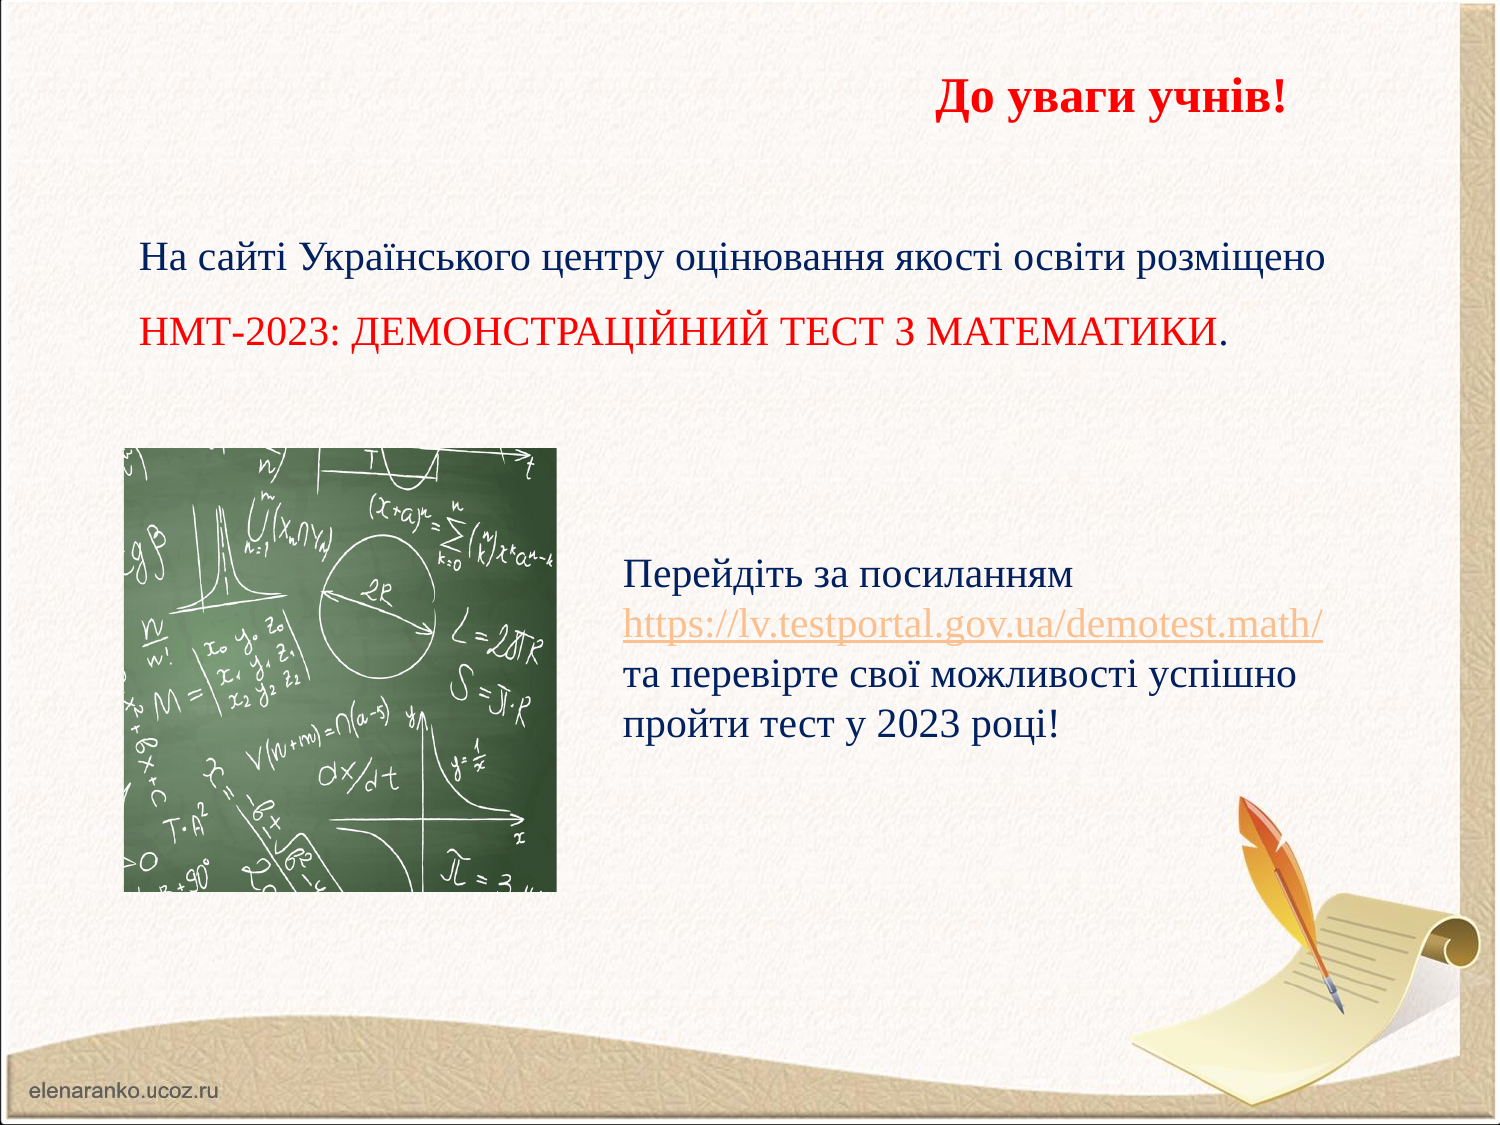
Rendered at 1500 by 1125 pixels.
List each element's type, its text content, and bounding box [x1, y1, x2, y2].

text_box Перейдіть за посиланням https://lv.testportal.gov.ua/demotest.math/ та перевірте свої можливості успішно пройти тест у 2023 році! [608, 538, 1459, 799]
text_box На сайті Українського центру оцінювання якості освіти розміщено НМТ-2023: ДЕМОНСТРАЦІЙНИЙ ТЕСТ З МАТЕМАТИКИ. [123, 196, 1459, 406]
picture [0, 0, 1500, 1125]
text_box До уваги учнів! [920, 55, 1303, 131]
